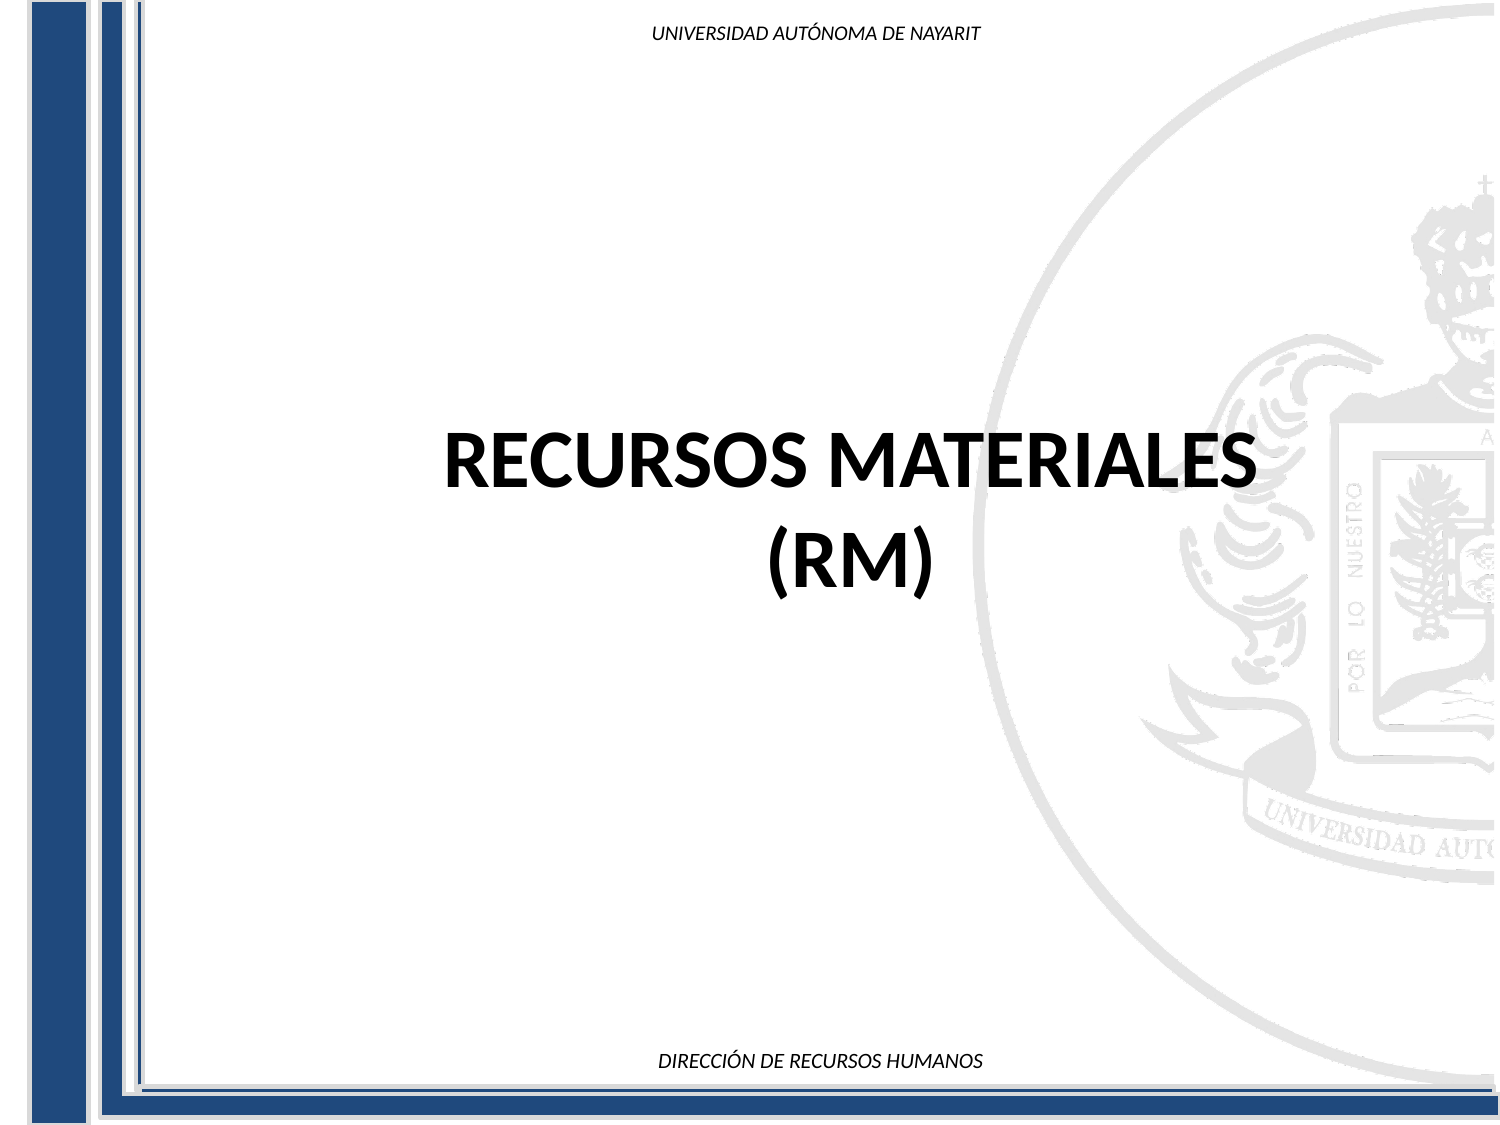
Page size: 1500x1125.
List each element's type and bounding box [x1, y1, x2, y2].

text_box [29, 0, 1500, 1125]
